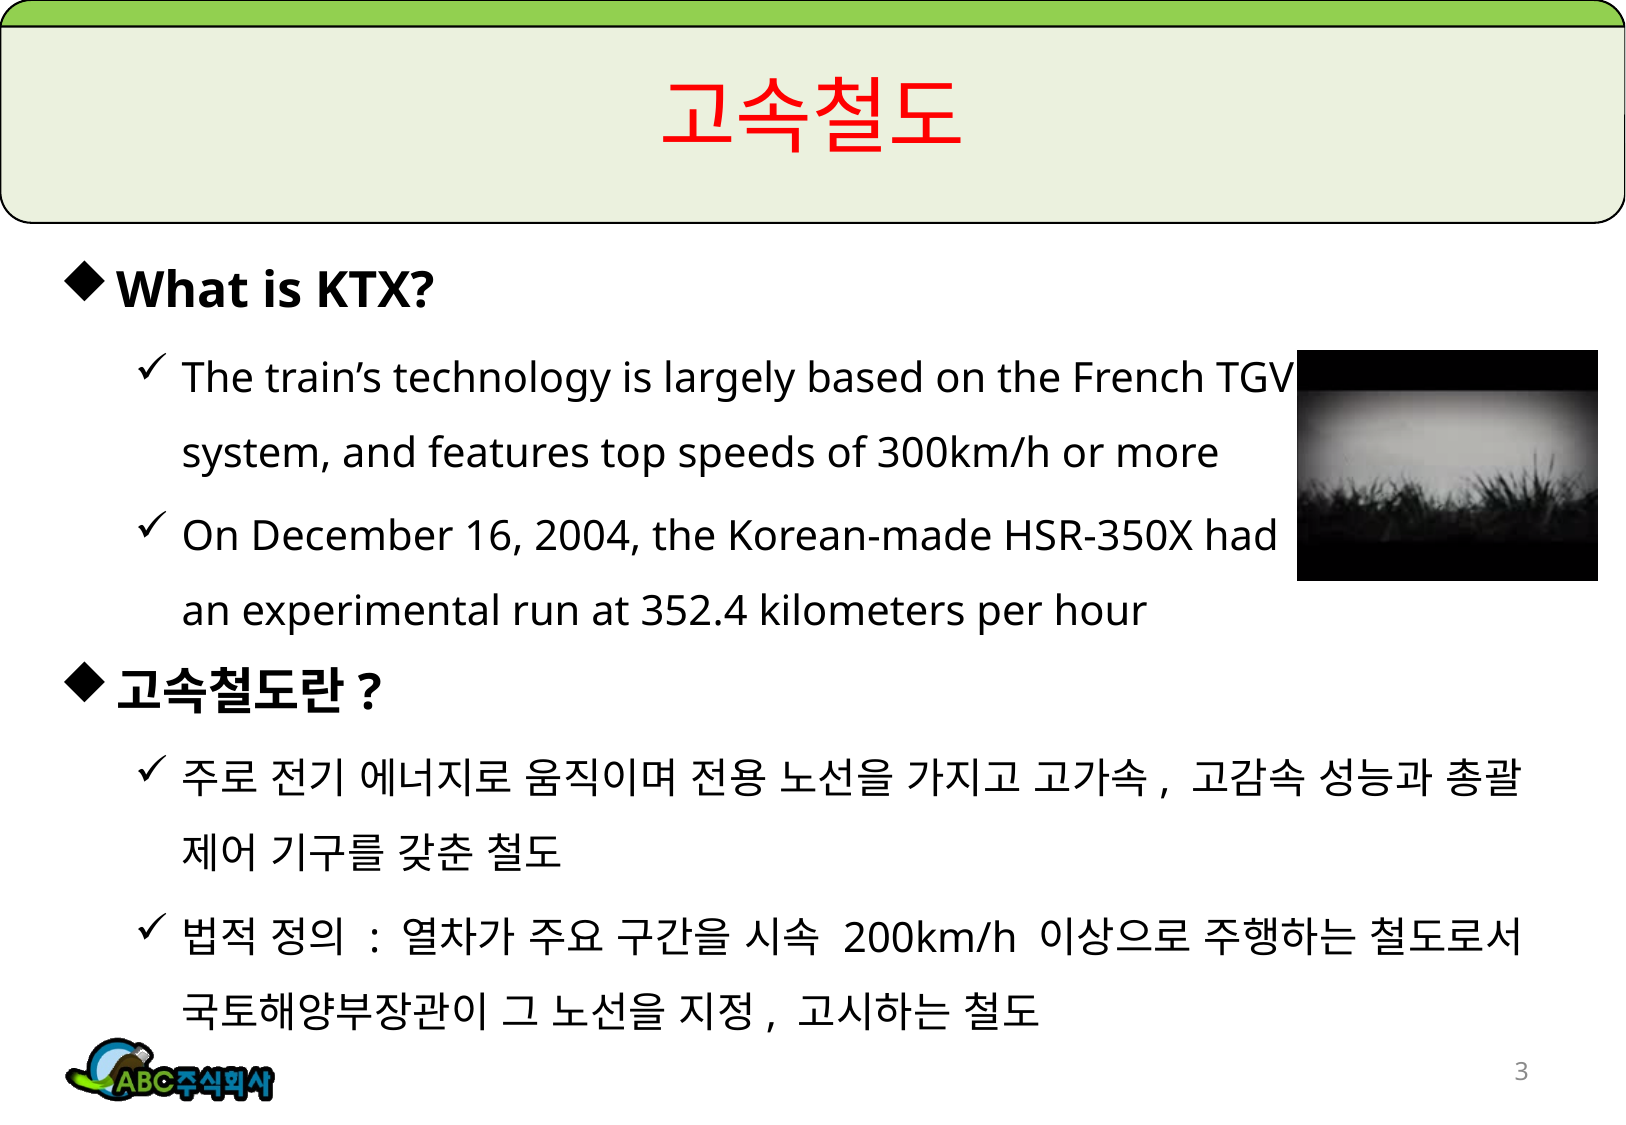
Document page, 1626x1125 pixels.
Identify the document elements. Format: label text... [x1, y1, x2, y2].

list What is KTX? The train’s technology is largely based on the French TGV system, and features top speeds of 300km/h or more On December 16, 2004, the Korean-made HSR-350X had an experimental run at 352.4 kilometers per hour [44, 219, 1321, 621]
slide_number 3 [1164, 1042, 1544, 1103]
title 고속철도 [81, 19, 1544, 208]
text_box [1296, 349, 1599, 582]
picture [56, 1031, 281, 1106]
text_box 고속철도란? 주로 전기 에너지로 움직이며 전용 노선을 가지고 고가속, 고감속 성능과 총괄 제어 기구를 갖춘 철도 법적 정의 : 열차가 주요 구간을 시속 200km/h 이상으로 주행하는 철도로서 국토해양부장관이 그 노선을 지정, 고시하는 철도 [44, 621, 1557, 1024]
